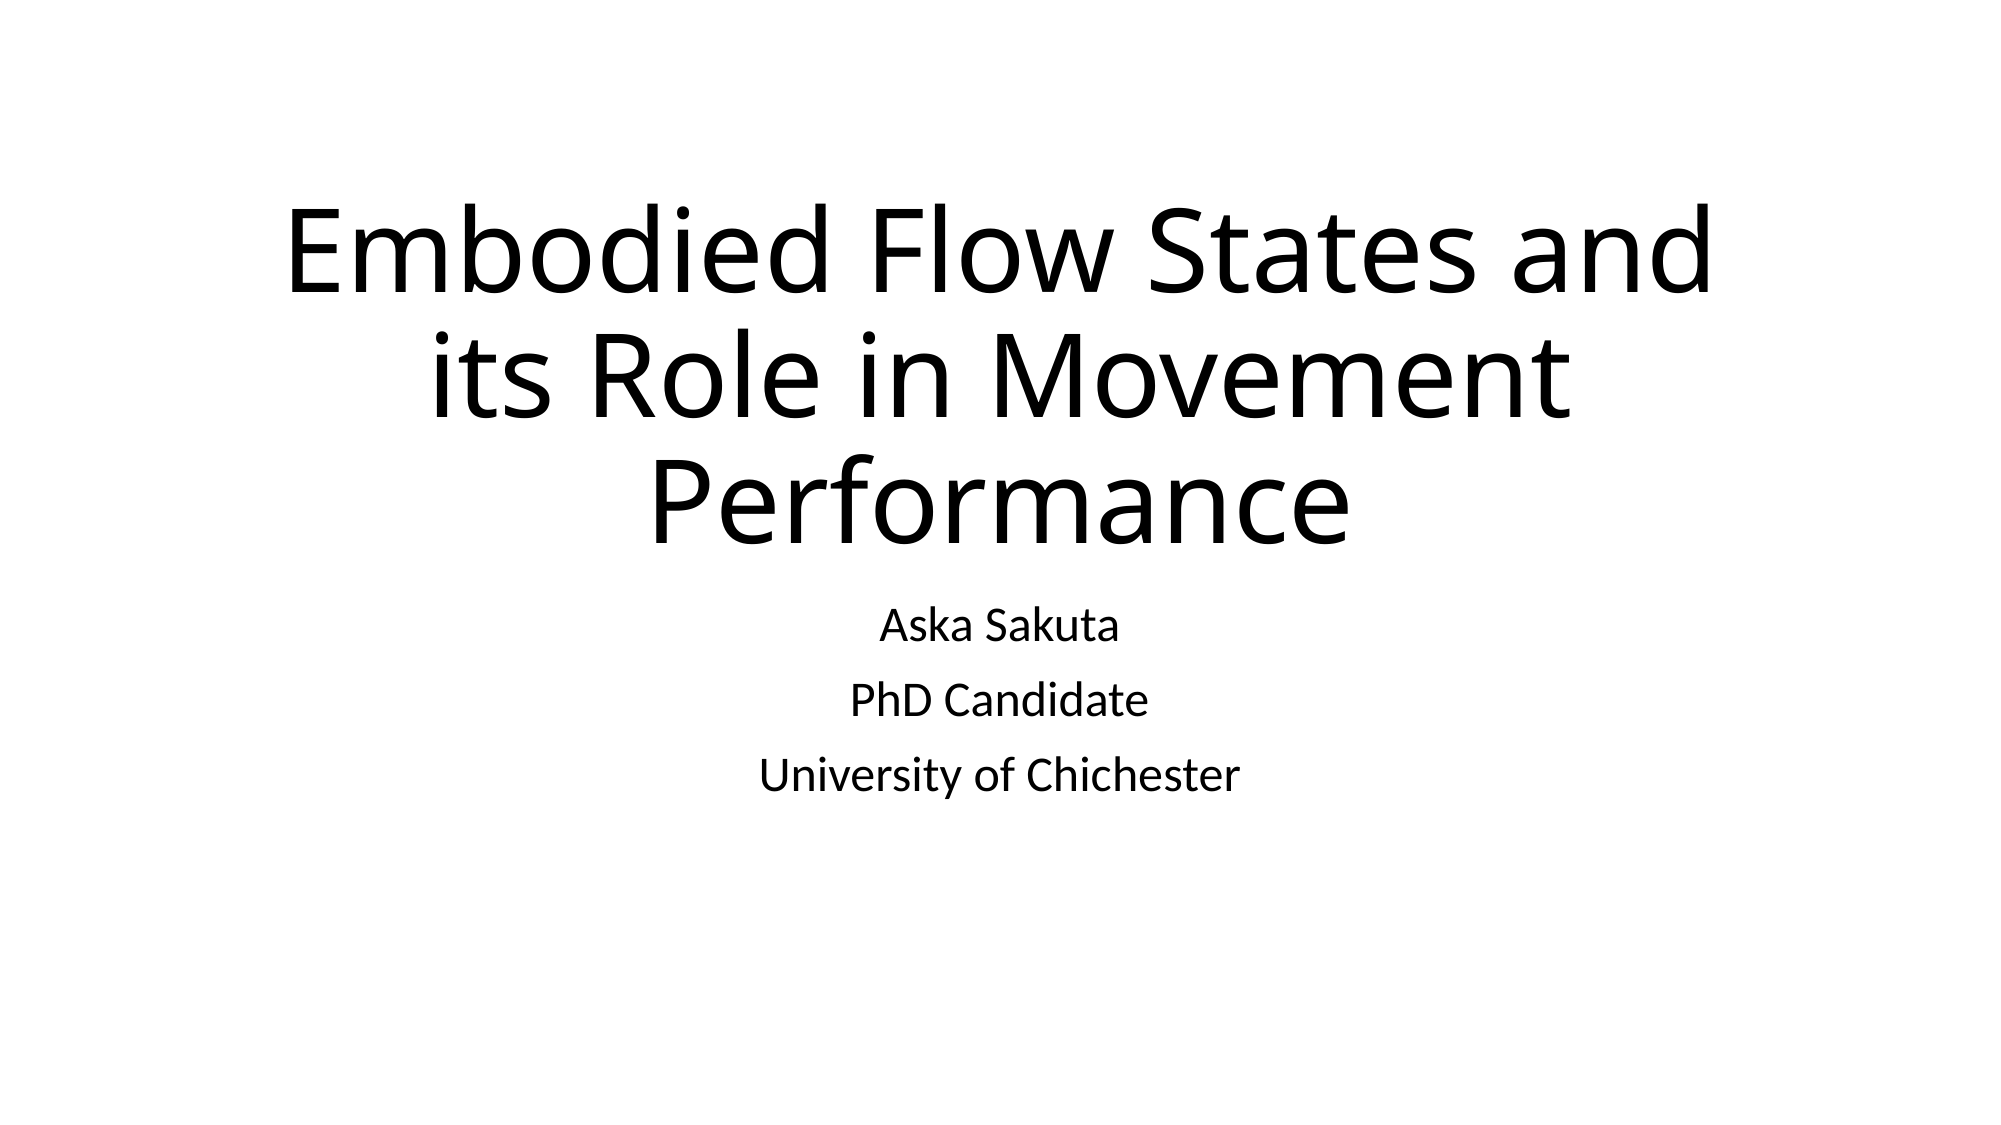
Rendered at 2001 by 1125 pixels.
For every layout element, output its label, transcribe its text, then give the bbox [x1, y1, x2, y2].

title Embodied Flow States and its Role in Movement Performance [249, 184, 1750, 576]
subtitle Aska Sakuta PhD Candidate University of Chichester [249, 590, 1750, 863]
